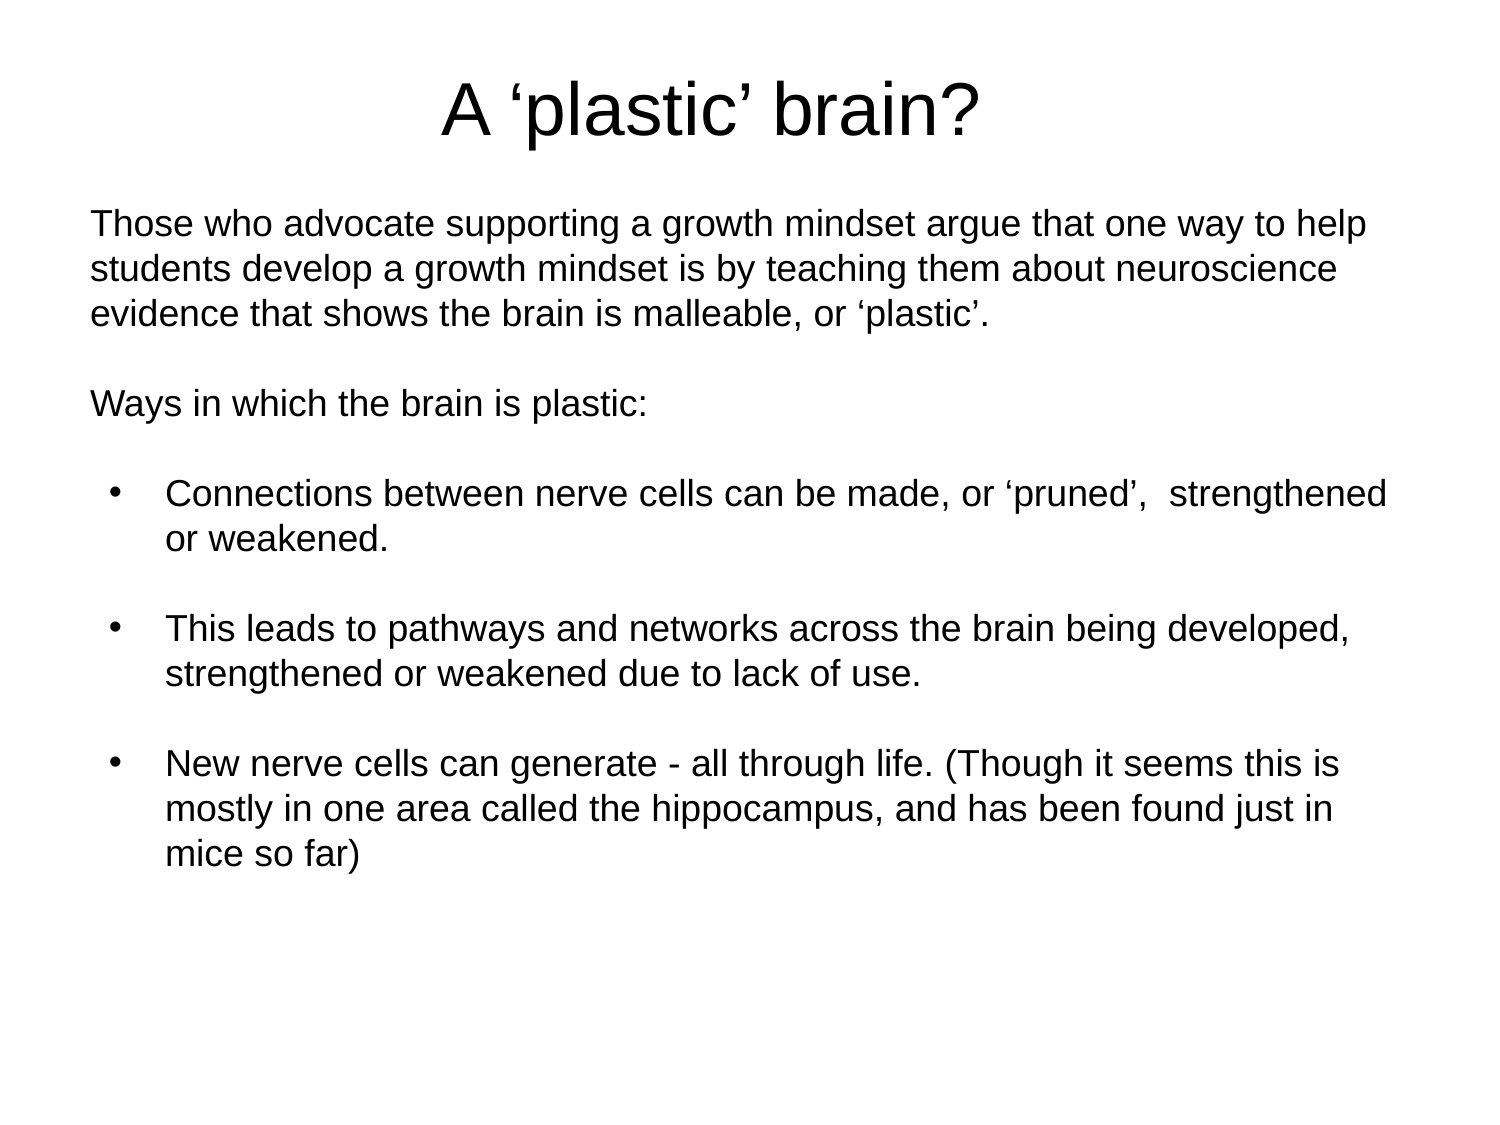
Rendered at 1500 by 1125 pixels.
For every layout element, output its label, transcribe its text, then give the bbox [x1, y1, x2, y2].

list Those who advocate supporting a growth mindset argue that one way to help students develop a growth mindset is by teaching them about neuroscience evidence that shows the brain is malleable, or ‘plastic’. Ways in which the brain is plastic: Connections between nerve cells can be made, or ‘pruned’, strengthened or weakened. This leads to pathways and networks across the brain being developed, strengthened or weakened due to lack of use. New nerve cells can generate - all through life. (Though it seems this is mostly in one area called the hippocampus, and has been found just in mice so far) [75, 191, 1425, 1078]
title A ‘plastic’ brain? [36, 34, 1387, 222]
